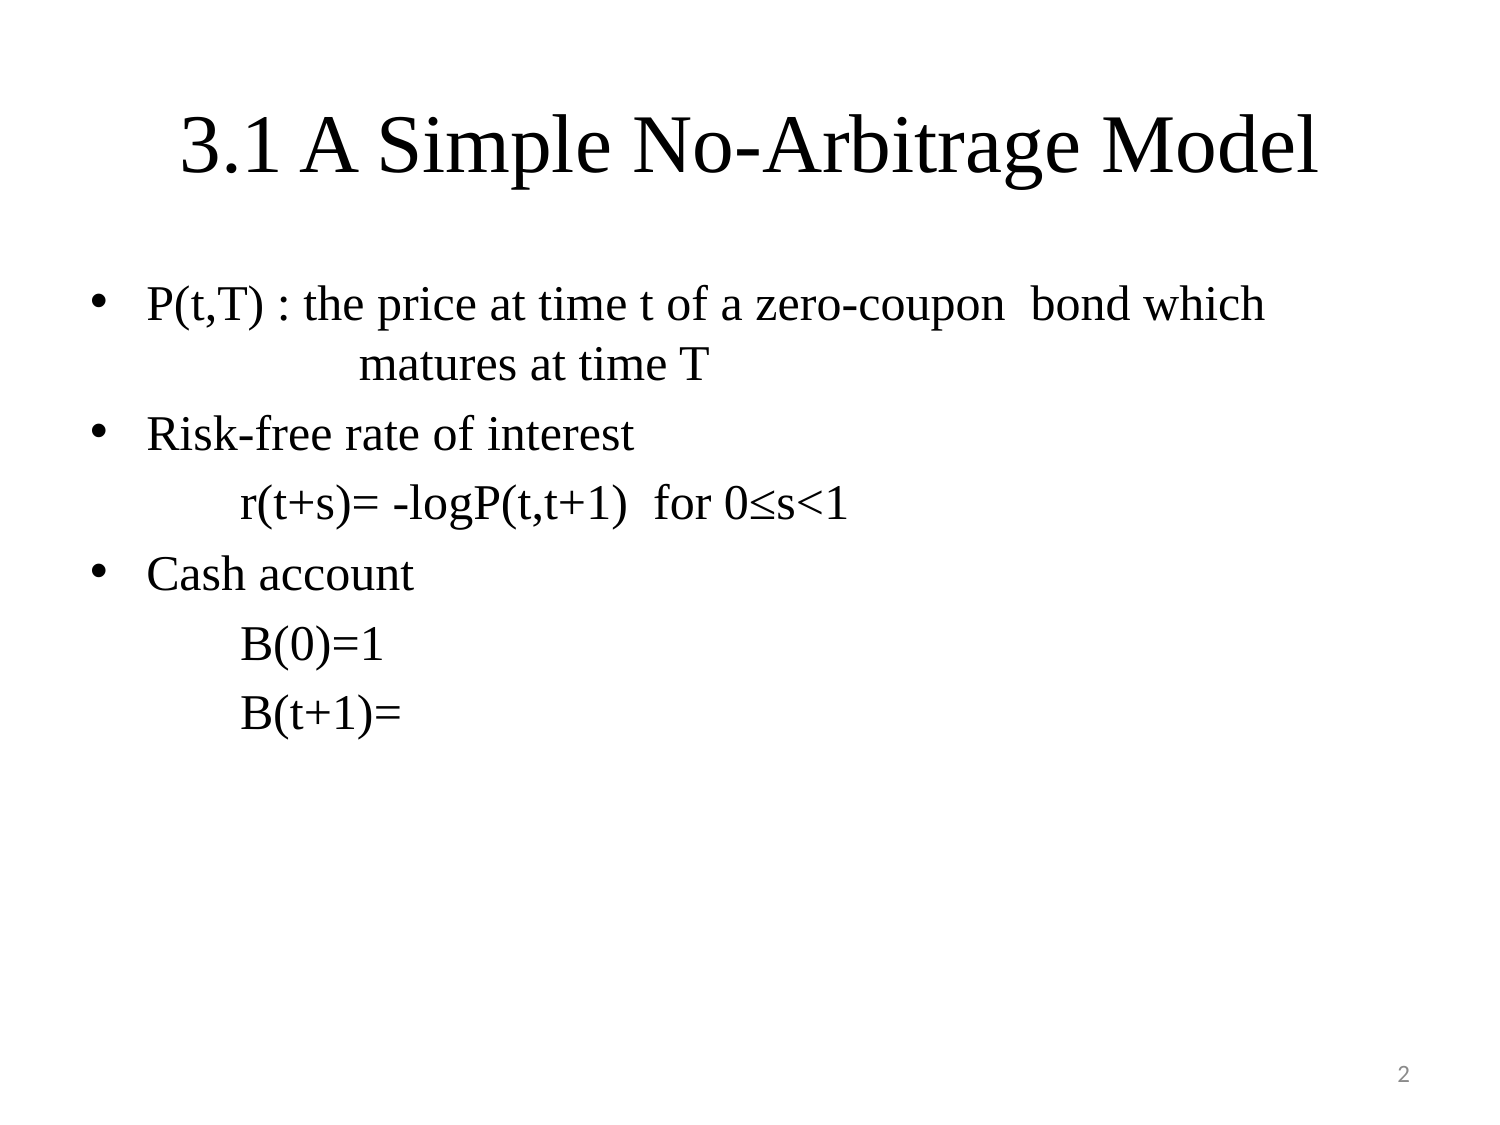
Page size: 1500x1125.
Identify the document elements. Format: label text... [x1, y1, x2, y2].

title 3.1 A Simple No-Arbitrage Model [75, 45, 1425, 233]
slide_number 2 [1074, 1042, 1425, 1103]
